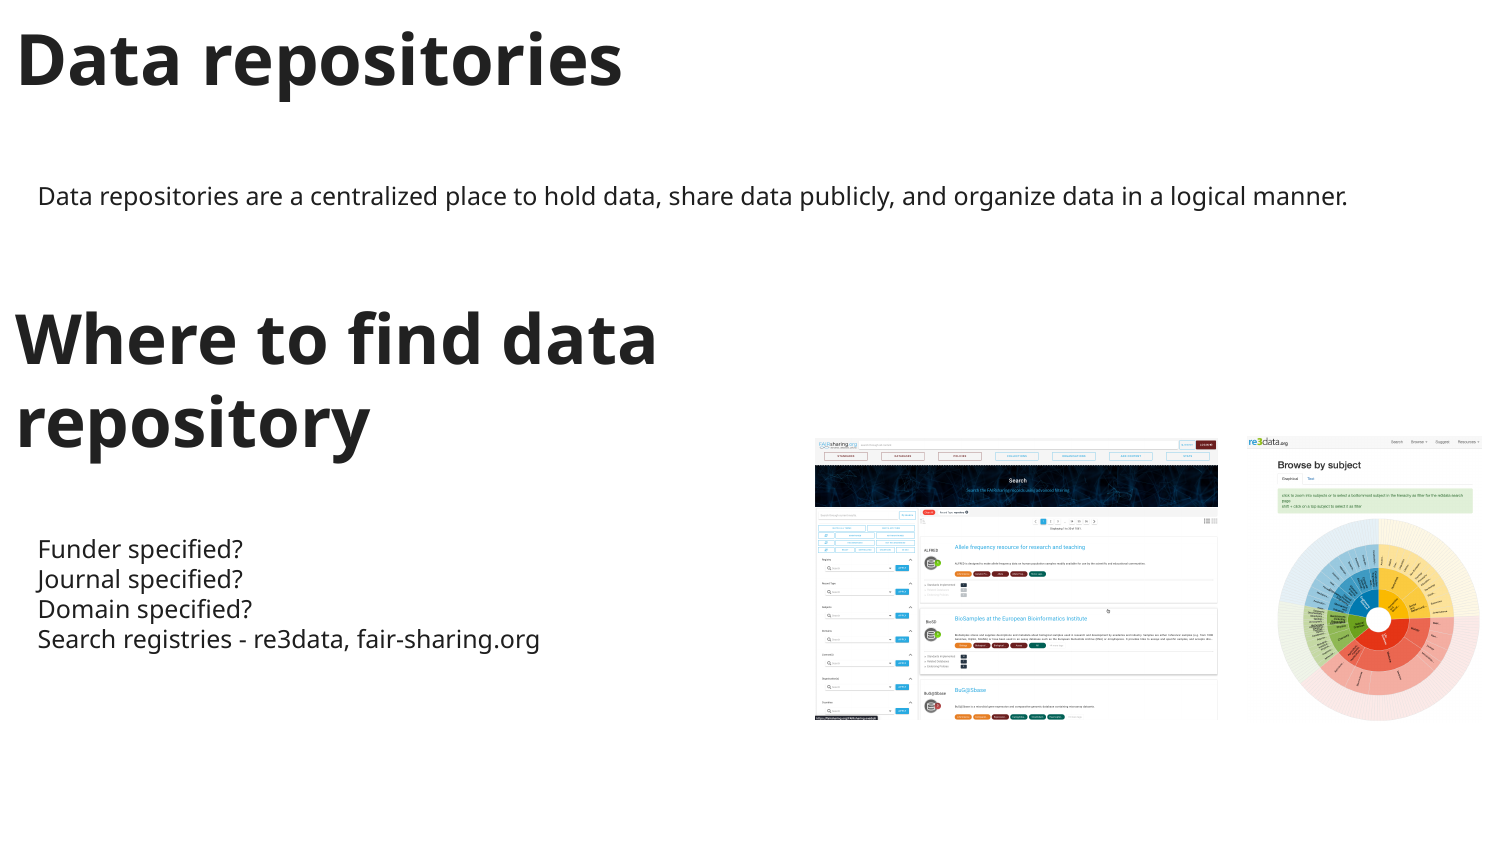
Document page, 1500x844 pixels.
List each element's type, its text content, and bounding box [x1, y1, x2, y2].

text_box Funder specified? Journal specified? Domain specified? Search registries - re3data, fair-sharing.org [22, 518, 771, 669]
text_box Data repositories are a centralized place to hold data, share data publicly, and organize data in a logical manner. [22, 165, 1482, 226]
title Where to find data repository [0, 280, 1011, 477]
picture [815, 438, 1218, 721]
title Data repositories [0, 0, 645, 197]
picture [1246, 436, 1482, 723]
